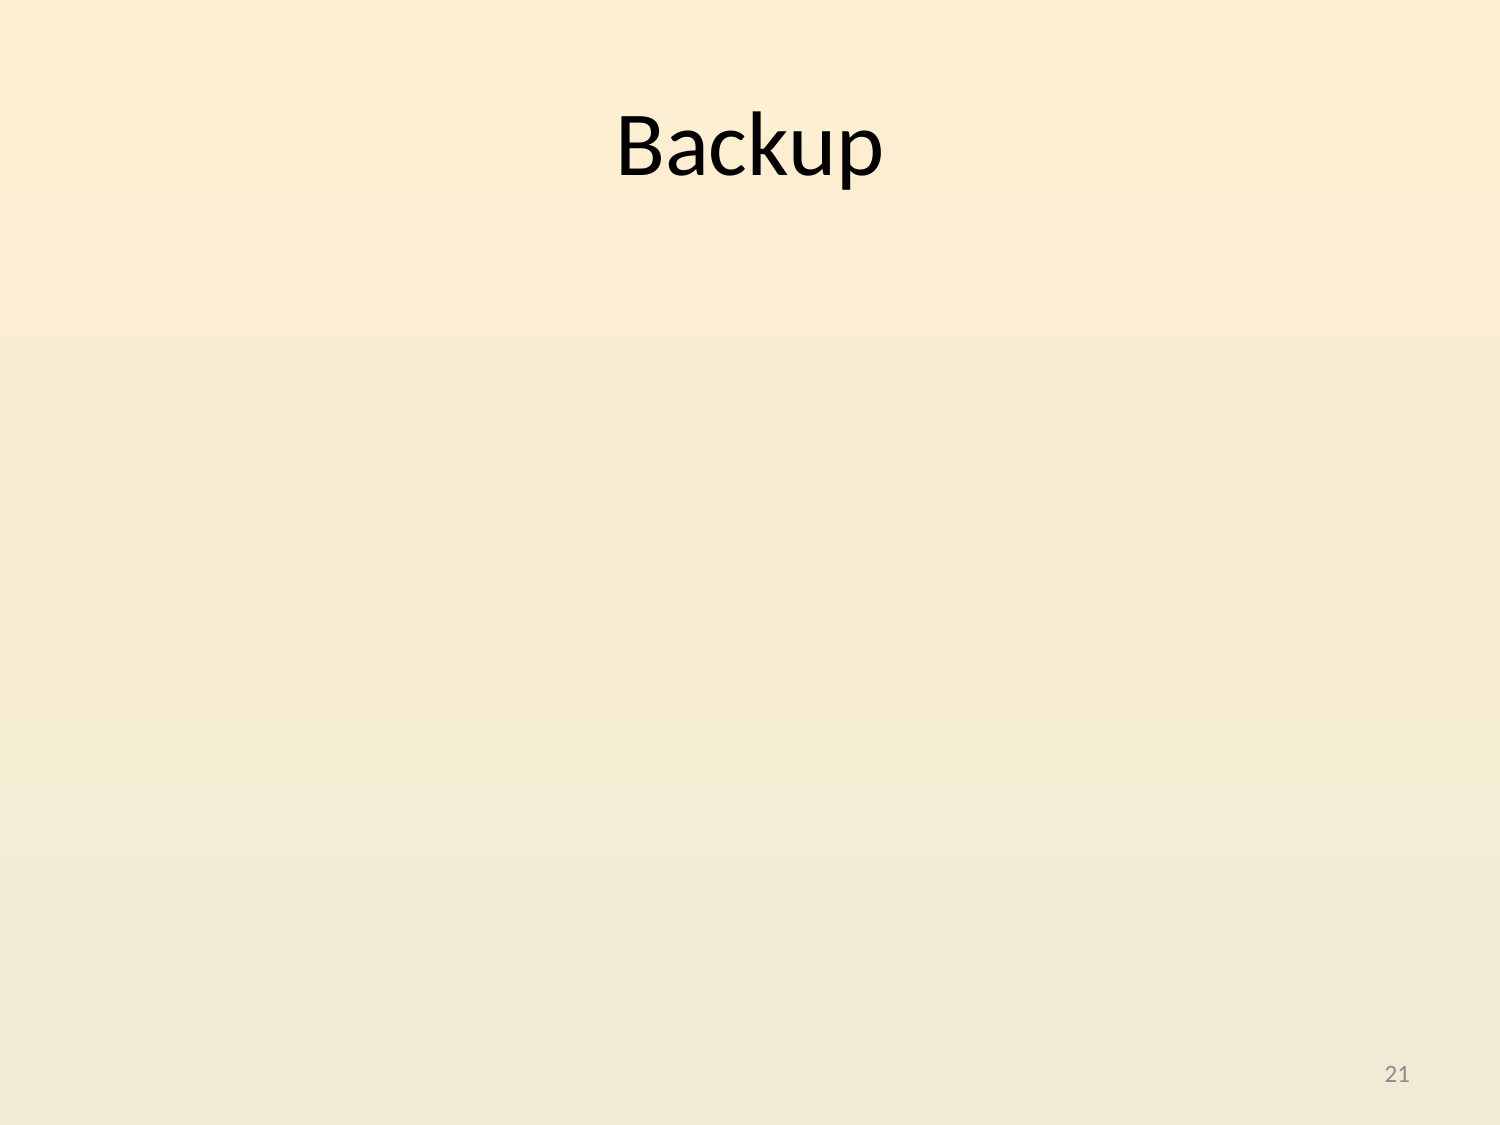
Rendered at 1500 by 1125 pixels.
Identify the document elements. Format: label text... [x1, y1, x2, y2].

title Backup [75, 45, 1425, 233]
slide_number 21 [1074, 1042, 1425, 1103]
